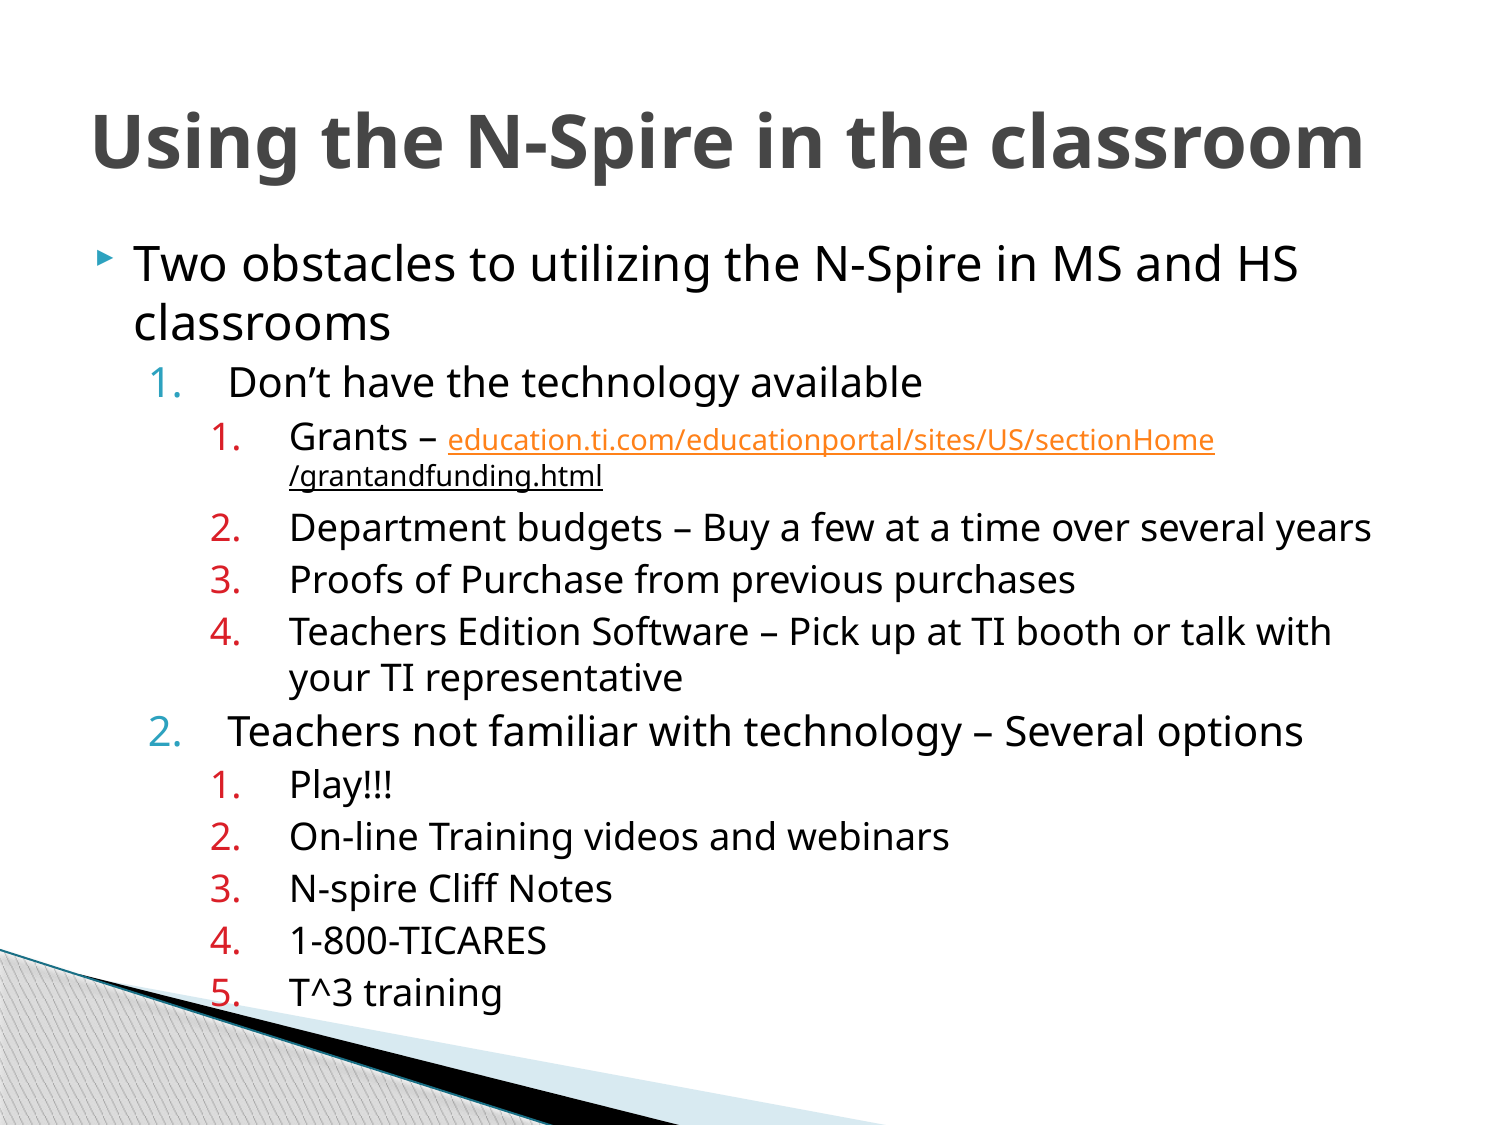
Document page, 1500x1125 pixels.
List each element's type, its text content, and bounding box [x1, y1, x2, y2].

title Using the N-Spire in the classroom [75, 45, 1425, 233]
list Two obstacles to utilizing the N-Spire in MS and HS classrooms Don’t have the technology available Grants – education.ti.com/educationportal/sites/US/sectionHome/grantandfunding.html Department budgets – Buy a few at a time over several years Proofs of Purchase from previous purchases Teachers Edition Software – Pick up at TI booth or talk with your TI representative Teachers not familiar with technology – Several options Play!!! On-line Training videos and webinars N-spire Cliff Notes 1-800-TICARES T^3 training [62, 224, 1438, 1026]
